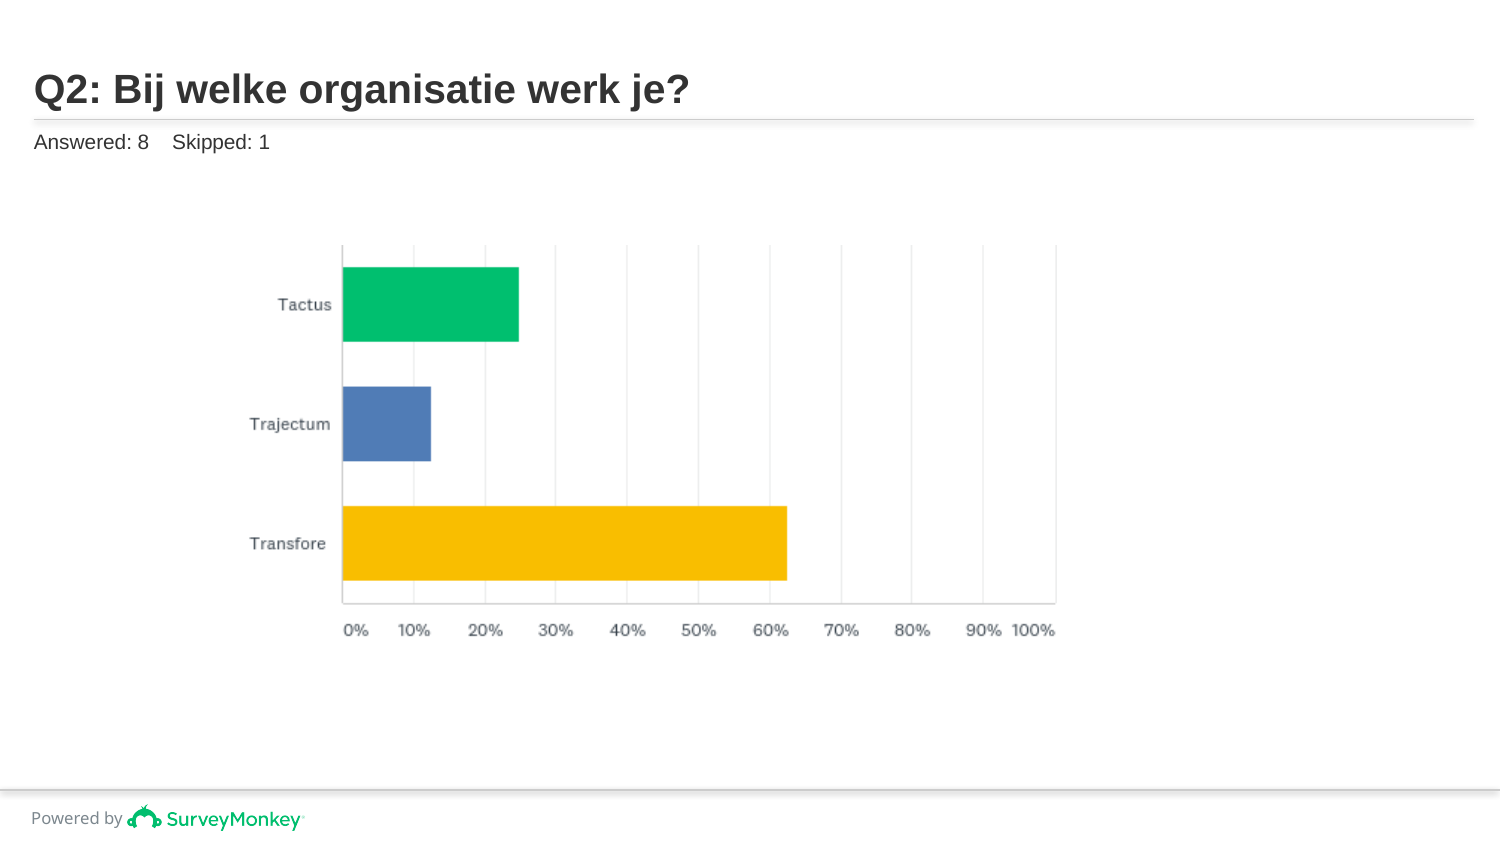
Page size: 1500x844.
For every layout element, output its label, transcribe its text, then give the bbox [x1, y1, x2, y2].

list Answered: 8 Skipped: 1 [18, 120, 894, 162]
title Q2: Bij welke organisatie werk je? [18, 54, 1369, 119]
picture [116, 793, 316, 842]
picture [171, 245, 1057, 678]
